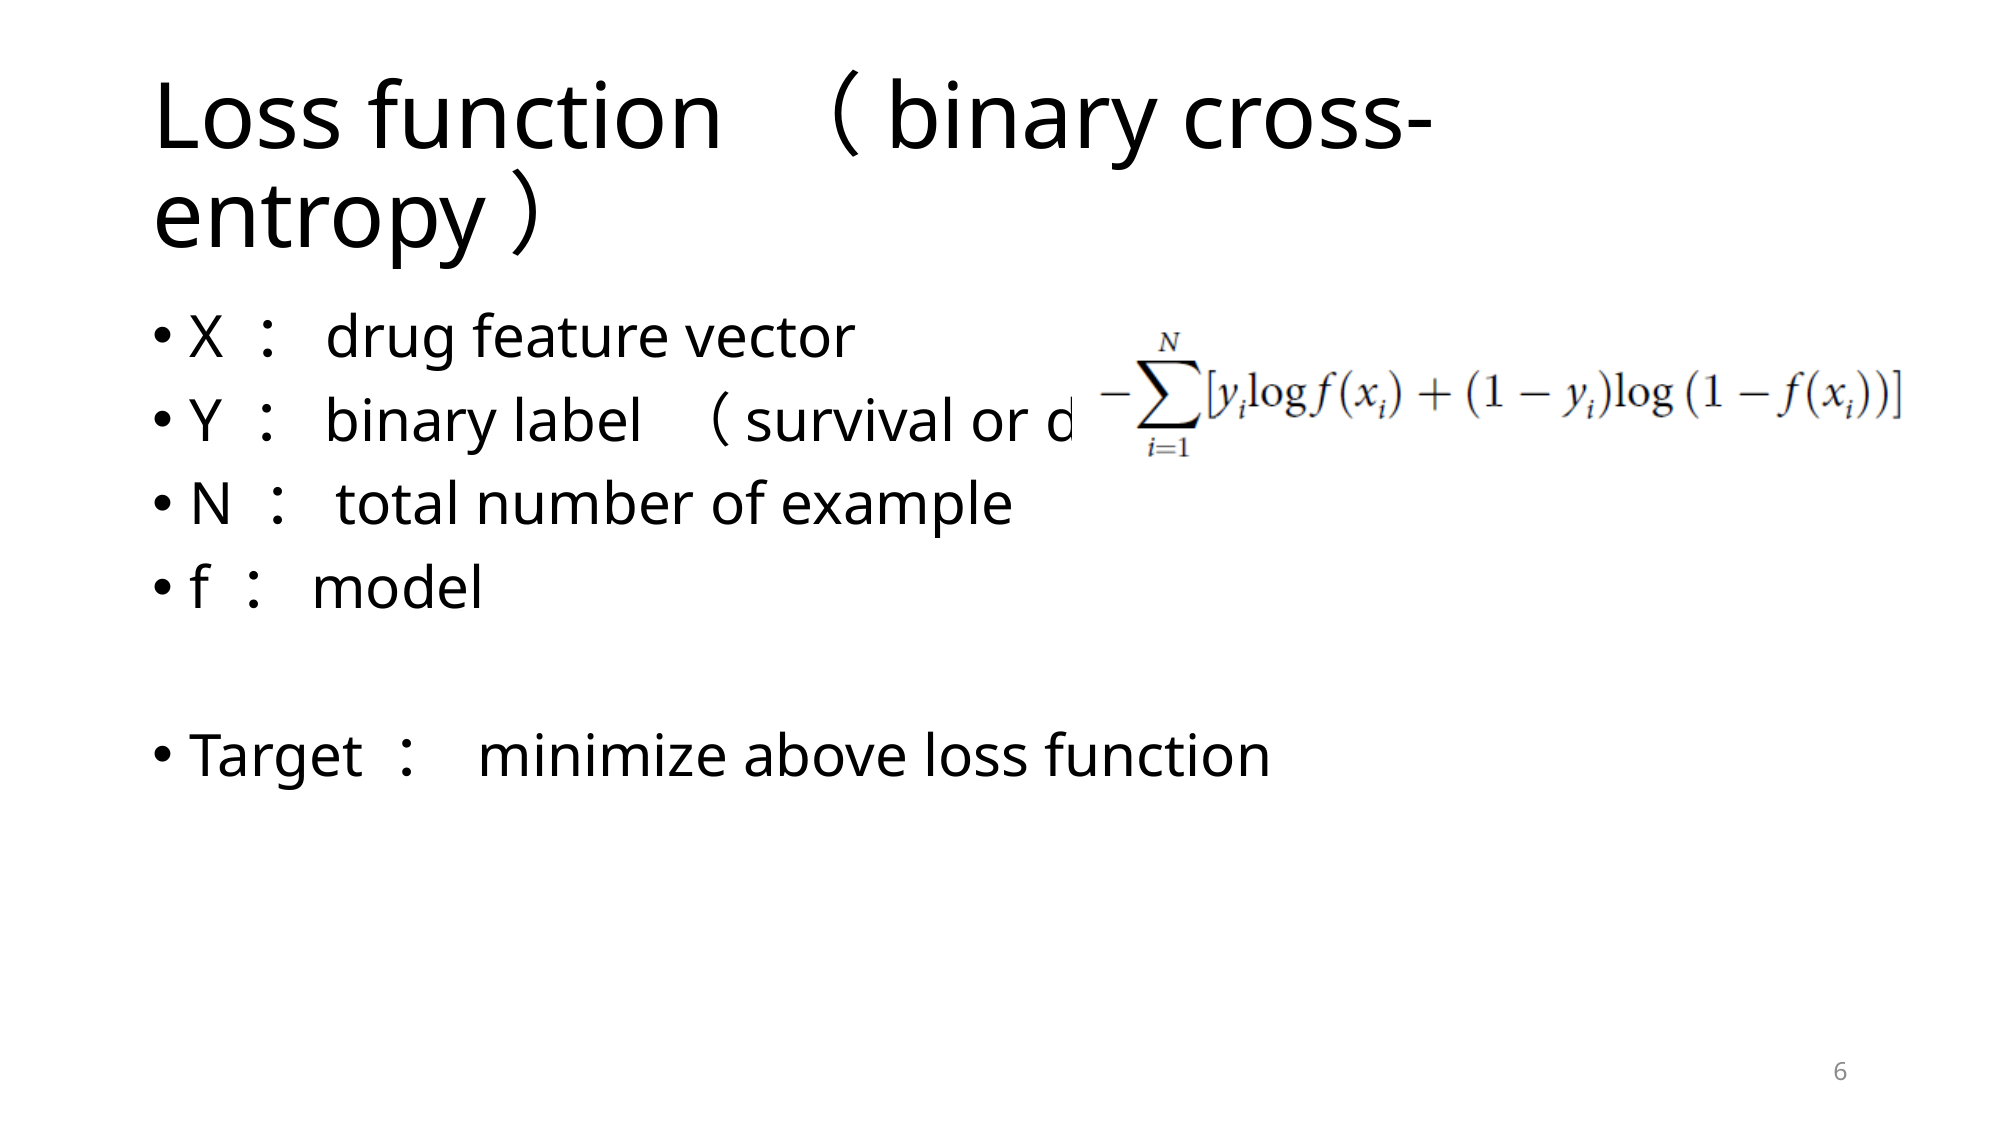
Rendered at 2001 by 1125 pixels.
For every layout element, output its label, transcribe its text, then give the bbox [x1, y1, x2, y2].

list X ：drug feature vector Y ：binary label （survival or die） N ：total number of example f ：model Target ： minimize above loss function [137, 299, 1863, 1014]
picture [1072, 306, 1952, 471]
title Loss function （binary cross-entropy） [137, 59, 1863, 278]
slide_number 6 [1412, 1042, 1863, 1103]
